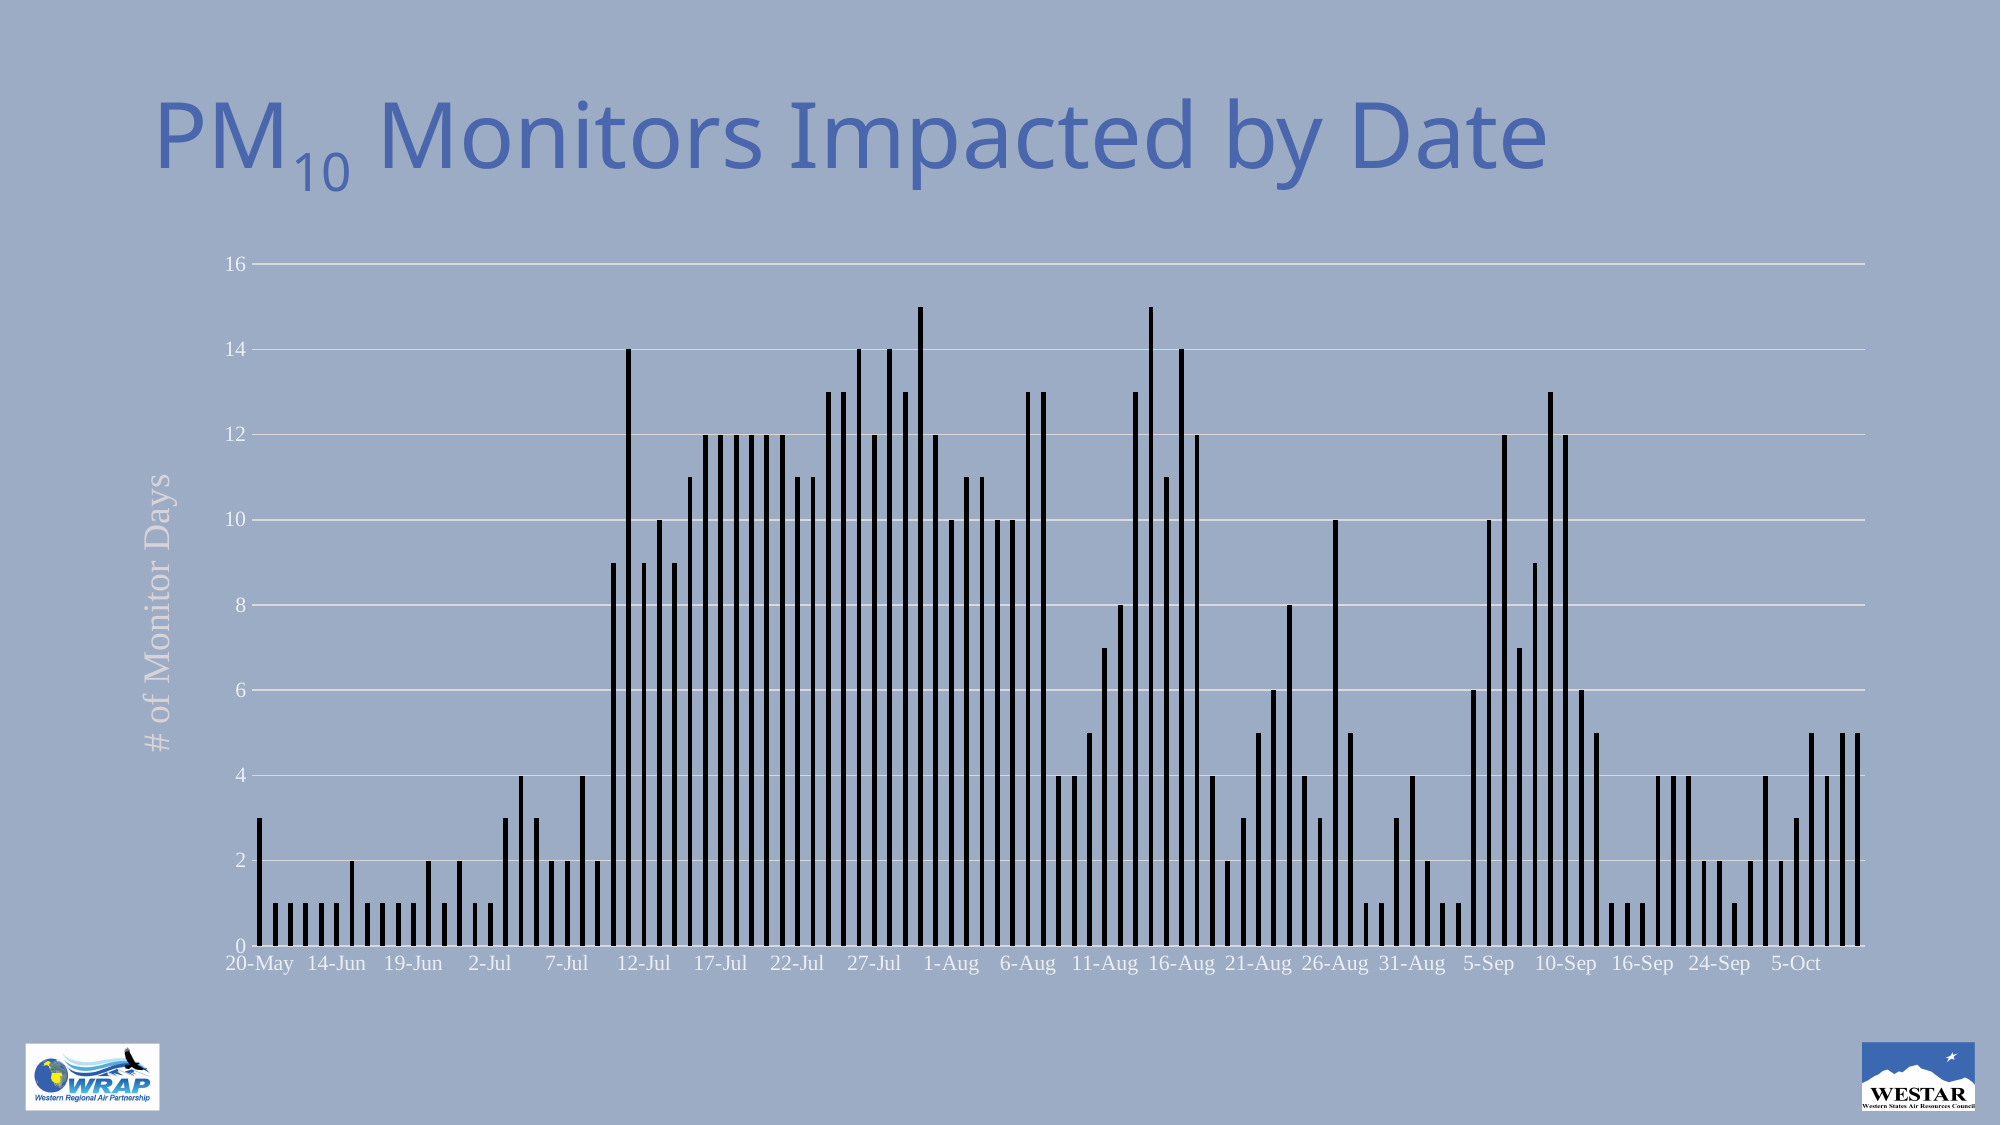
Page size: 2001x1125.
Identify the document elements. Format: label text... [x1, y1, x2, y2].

picture [1862, 1042, 1975, 1111]
chart [98, 237, 1902, 991]
title PM10 Monitors Impacted by Date [137, 59, 1863, 210]
picture [25, 1043, 160, 1111]
